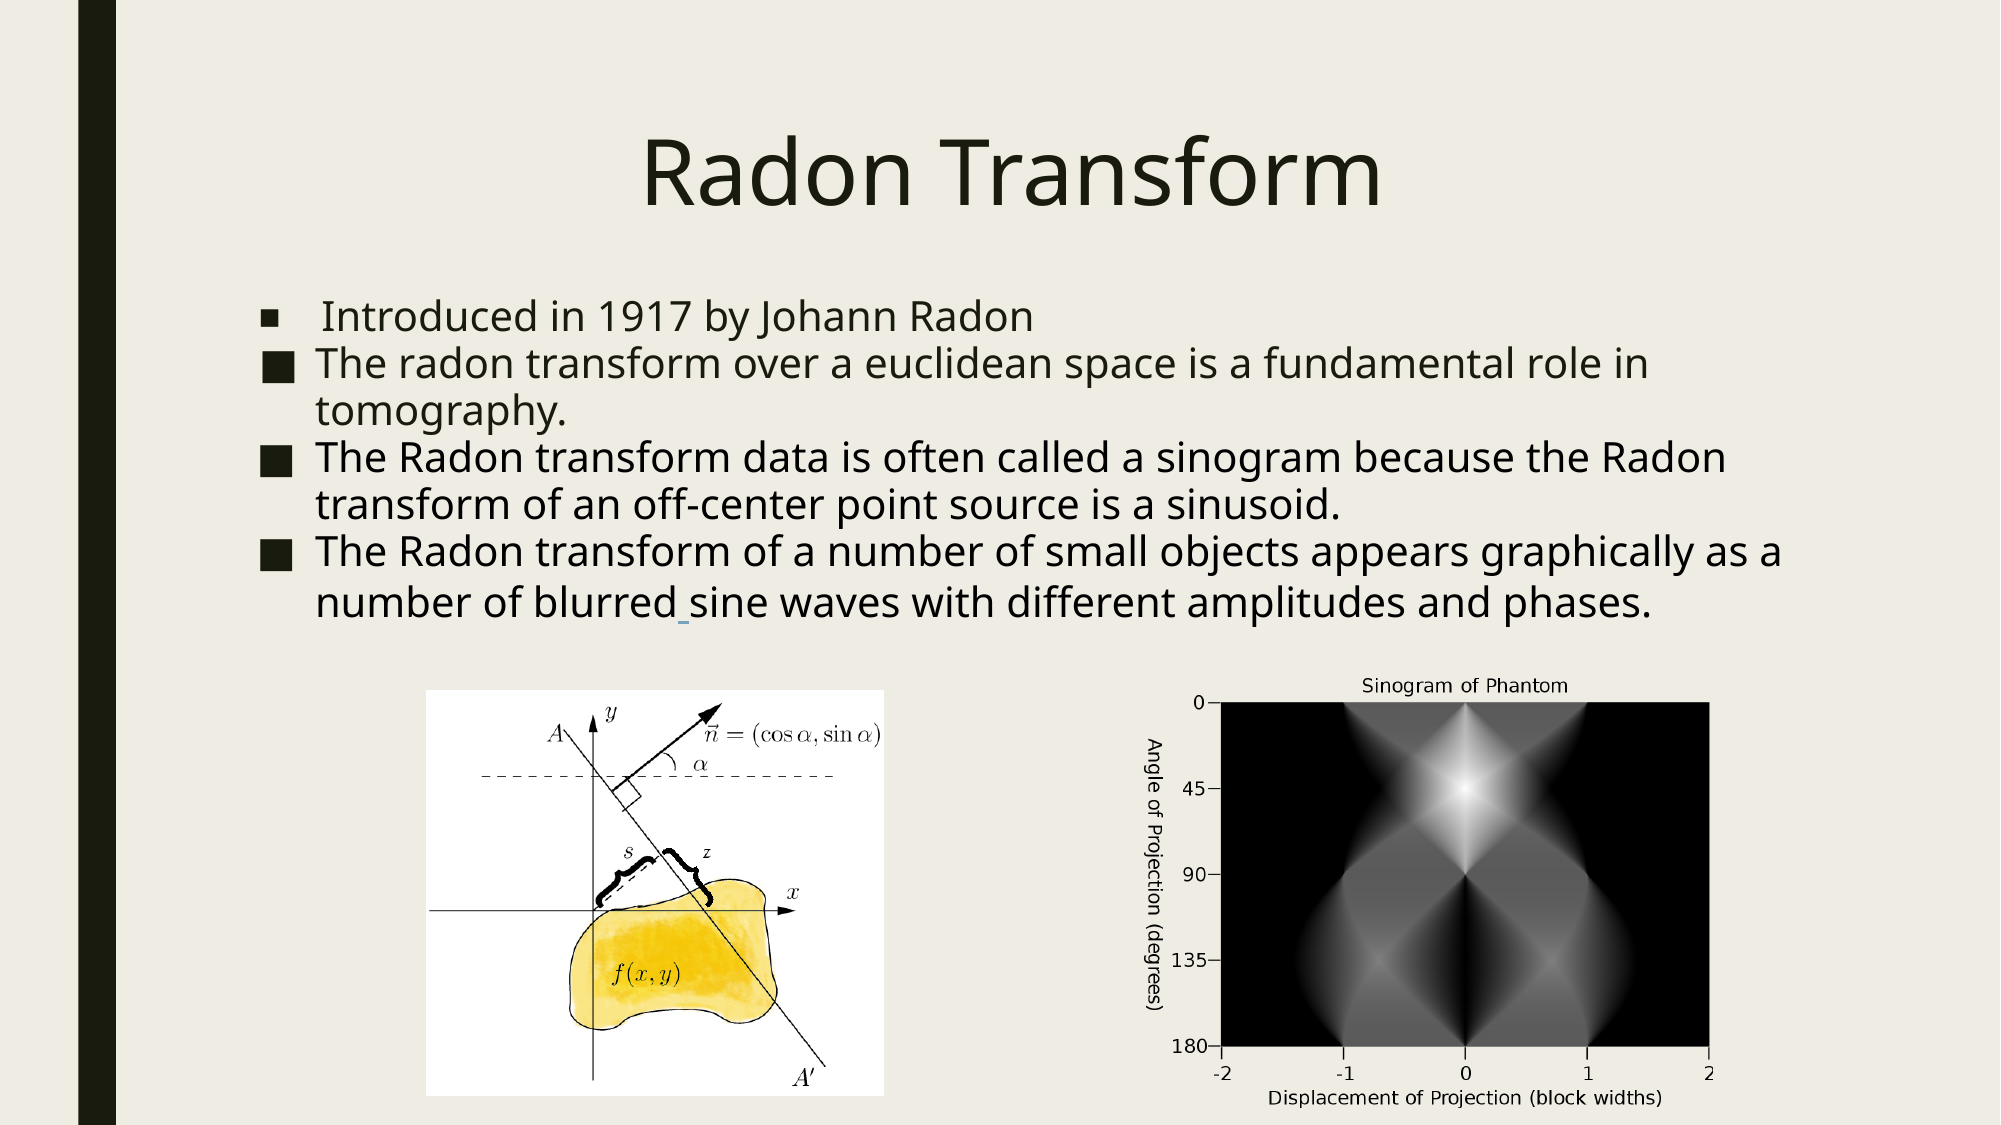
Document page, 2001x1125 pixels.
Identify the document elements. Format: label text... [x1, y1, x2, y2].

title Radon Transform [225, 119, 1800, 286]
picture [426, 690, 884, 1096]
picture [1143, 678, 1713, 1108]
list Introduced in 1917 by Johann Radon The radon transform over a euclidean space is a fundamental role in tomography. The Radon transform data is often called a sinogram because the Radon transform of an off-center point source is a sinusoid. The Radon transform of a number of small objects appears graphically as a number of blurred sine waves with different amplitudes and phases. [225, 286, 1800, 874]
